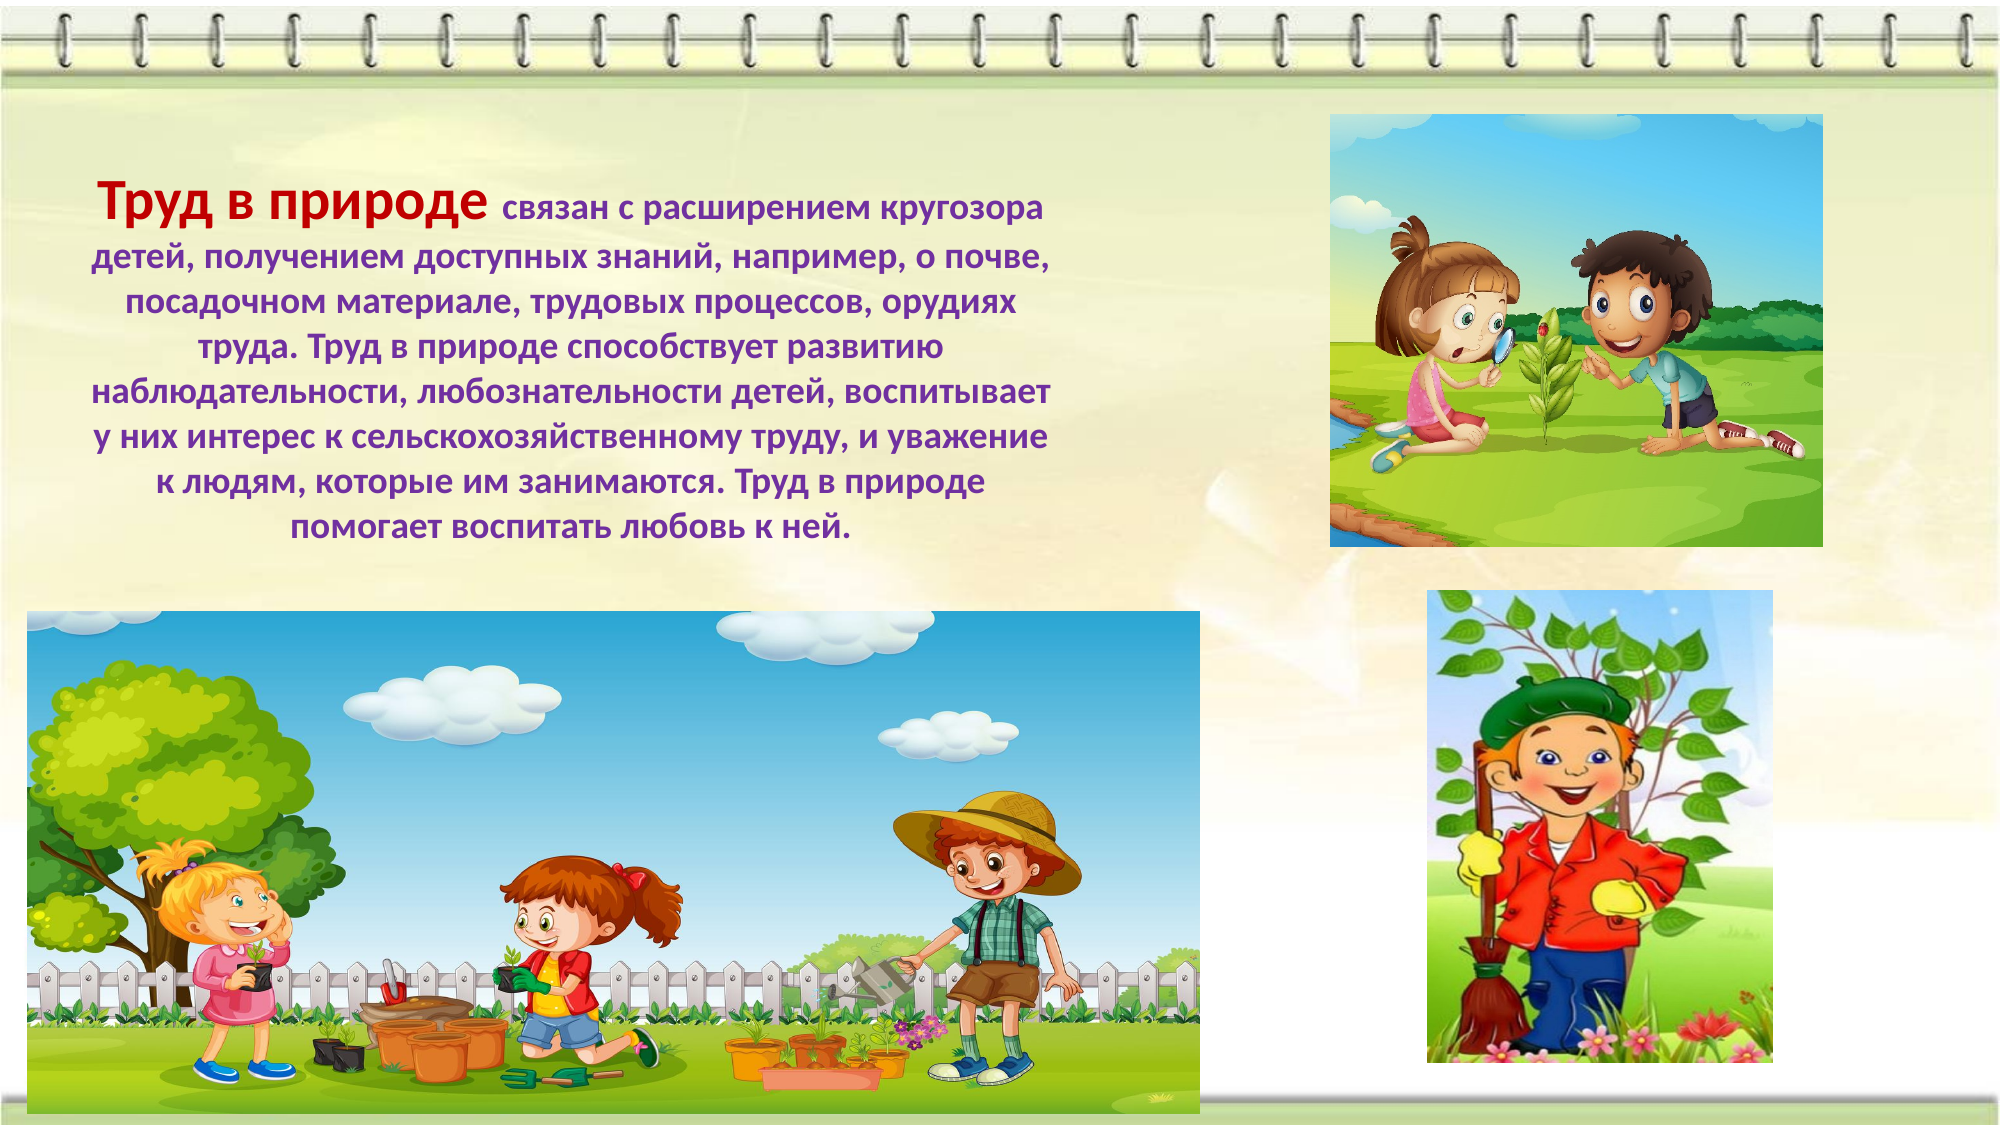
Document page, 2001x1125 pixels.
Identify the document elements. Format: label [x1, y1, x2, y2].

picture [1330, 114, 1823, 547]
picture [1427, 590, 1773, 1063]
picture [27, 611, 1200, 1114]
list [0, 6, 2000, 1125]
